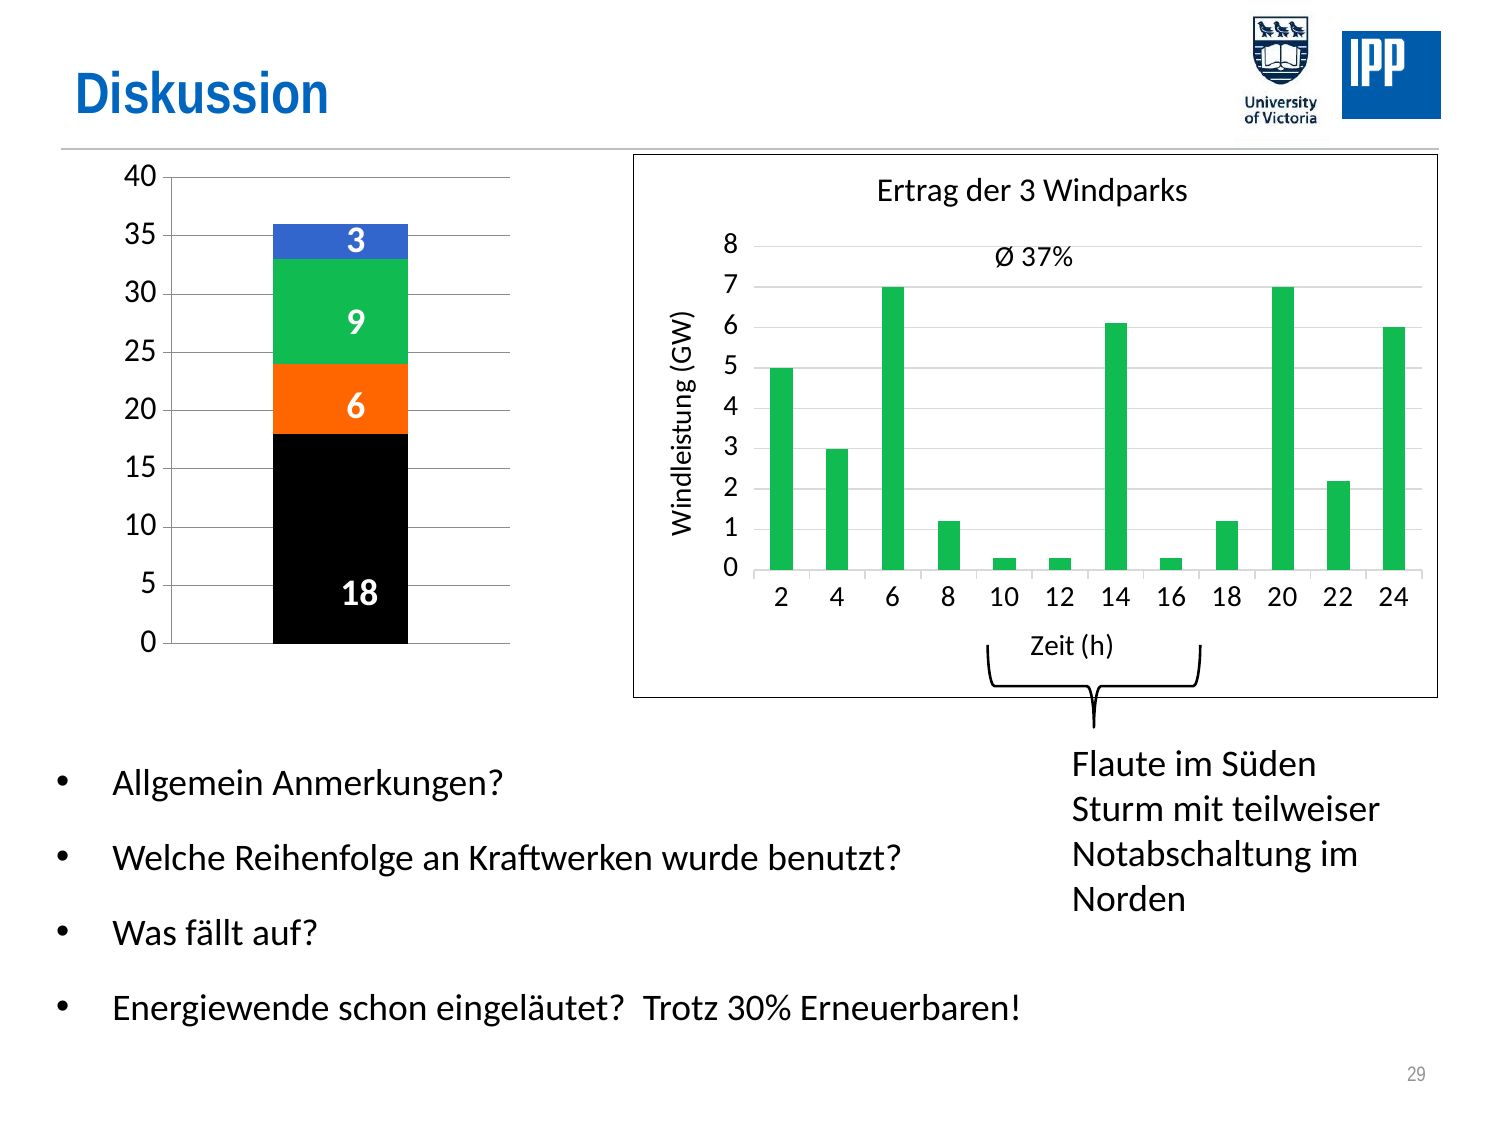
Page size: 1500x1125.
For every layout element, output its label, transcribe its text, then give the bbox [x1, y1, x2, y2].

picture [1234, 10, 1329, 147]
chart [633, 154, 1438, 698]
text_box Diskussion [60, 54, 349, 134]
text_box [1091, 698, 1097, 728]
slide_number 29 [1308, 1042, 1441, 1103]
text_box Allgemein Anmerkungen? Welche Reihenfolge an Kraftwerken wurde benutzt? Was fällt auf? Energiewende schon eingeläutet? Trotz 30% Erneuerbaren! [41, 727, 1500, 1094]
chart [123, 155, 520, 698]
text_box Flaute im Süden Sturm mit teilweiser Notabschaltung im Norden [1057, 731, 1471, 927]
